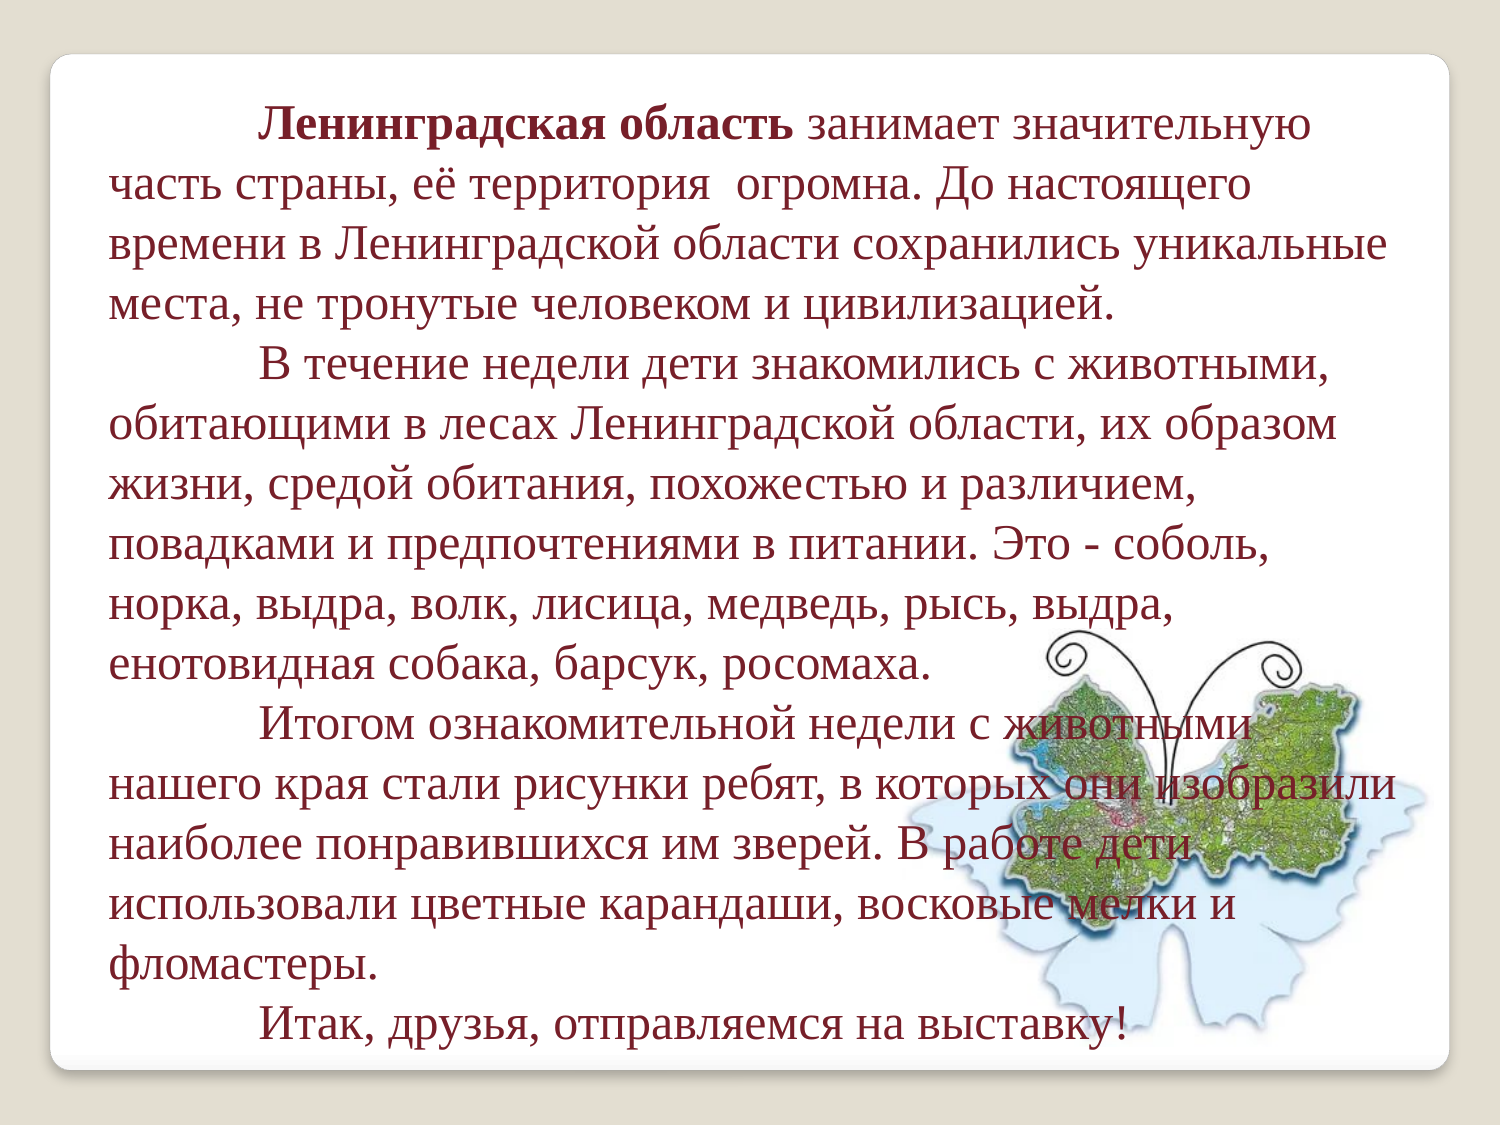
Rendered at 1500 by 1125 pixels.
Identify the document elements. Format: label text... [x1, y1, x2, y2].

picture [902, 628, 1435, 1047]
text_box Ленинградская область занимает значительную часть страны, её территория огромна. До настоящего времени в Ленинградской области сохранились уникальные места, не тронутые человеком и цивилизацией. В течение недели дети знакомились с животными, обитающими в лесах Ленинградской области, их образом жизни, средой обитания, похожестью и различием, повадками и предпочтениями в питании. Это - соболь, норка, выдра, волк, лисица, медведь, рысь, выдра, енотовидная собака, барсук, росомаха. Итогом ознакомительной недели с животными нашего края стали рисунки ребят, в которых они изобразили наиболее понравившихся им зверей. В работе дети использовали цветные карандаши, восковые мелки и фломастеры. Итак, друзья, отправляемся на выставку! [93, 81, 1418, 1102]
